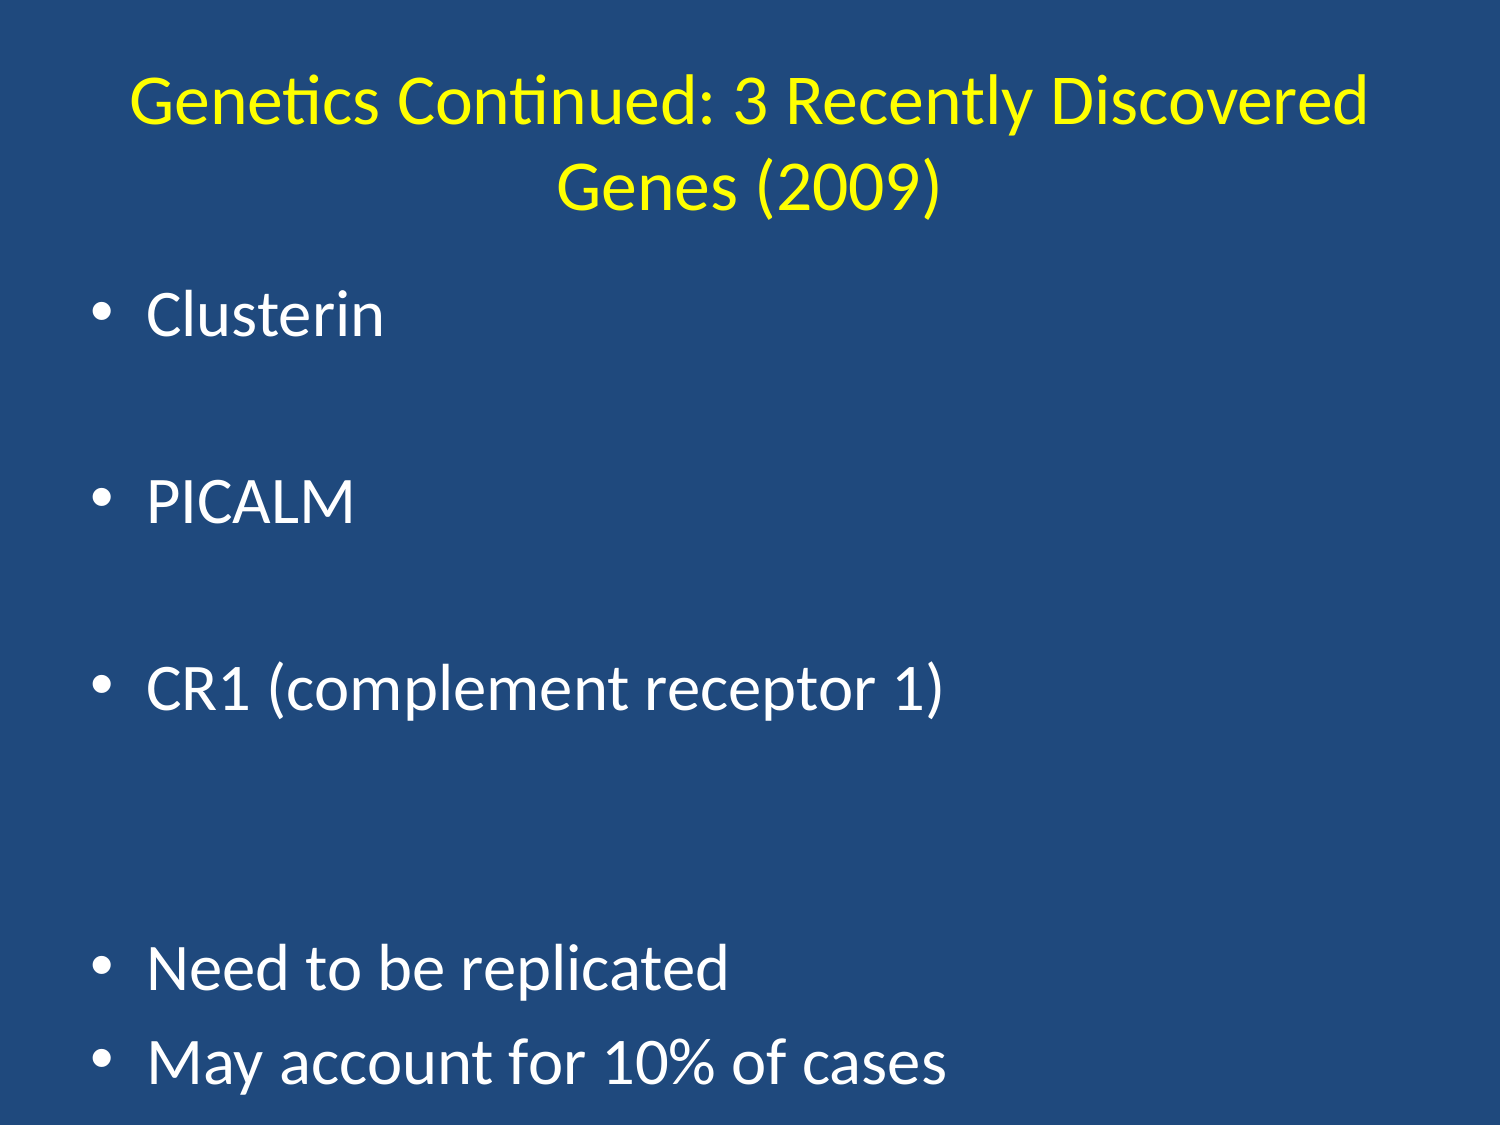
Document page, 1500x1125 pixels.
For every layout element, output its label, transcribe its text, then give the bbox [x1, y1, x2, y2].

title Genetics Continued: 3 Recently Discovered Genes (2009) [75, 45, 1425, 233]
list Clusterin PICALM CR1 (complement receptor 1) Need to be replicated May account for 10% of cases [75, 262, 1425, 1125]
